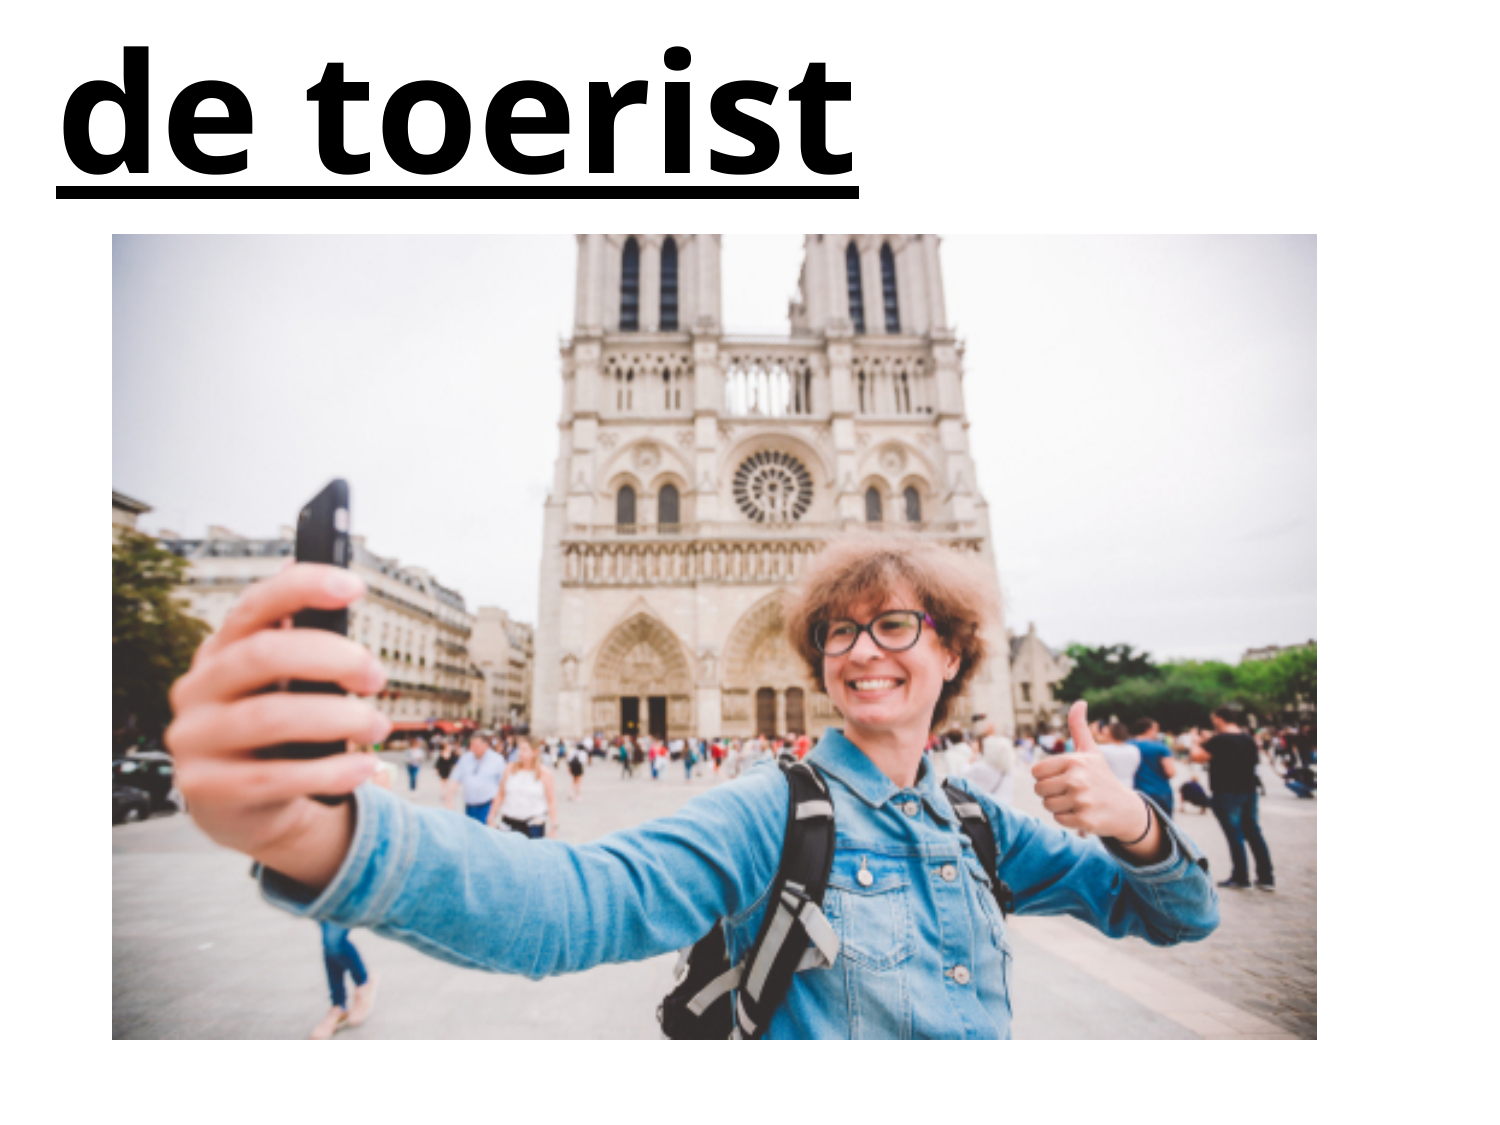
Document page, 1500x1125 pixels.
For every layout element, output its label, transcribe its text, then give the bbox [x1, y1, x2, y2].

picture [111, 234, 1318, 1040]
text_box de toerist [41, 0, 1500, 215]
